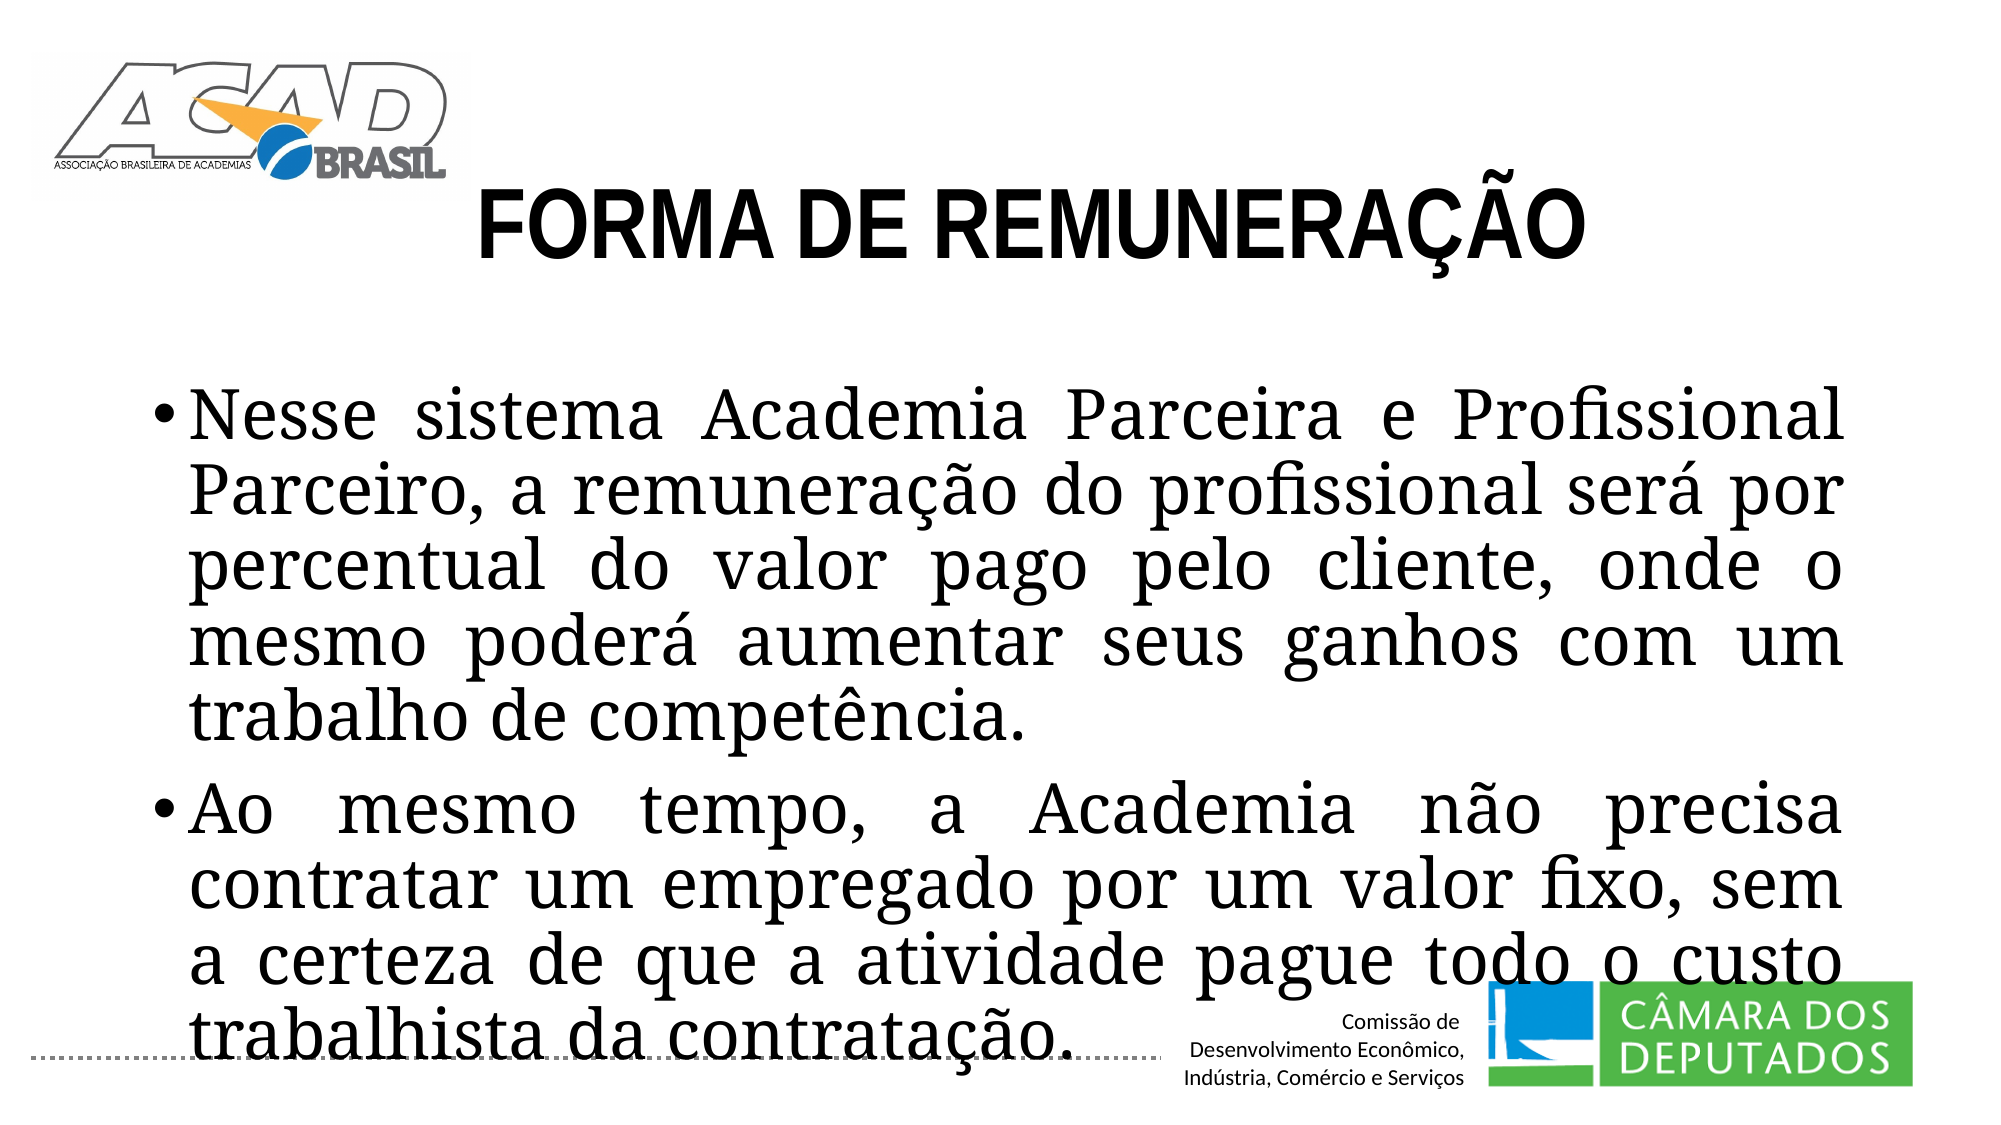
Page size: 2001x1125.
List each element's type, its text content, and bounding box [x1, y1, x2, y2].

picture [1481, 974, 1921, 1093]
list Nesse sistema Academia Parceira e Profissional Parceiro, a remuneração do profissional será por percentual do valor pago pelo cliente, onde o mesmo poderá aumentar seus ganhos com um trabalho de competência. Ao mesmo tempo, a Academia não precisa contratar um empregado por um valor fixo, sem a certeza de que a atividade pague todo o custo trabalhista da contratação. [137, 371, 1863, 1083]
picture [31, 52, 471, 201]
title FORMA DE REMUNERAÇÃO [170, 140, 1896, 313]
